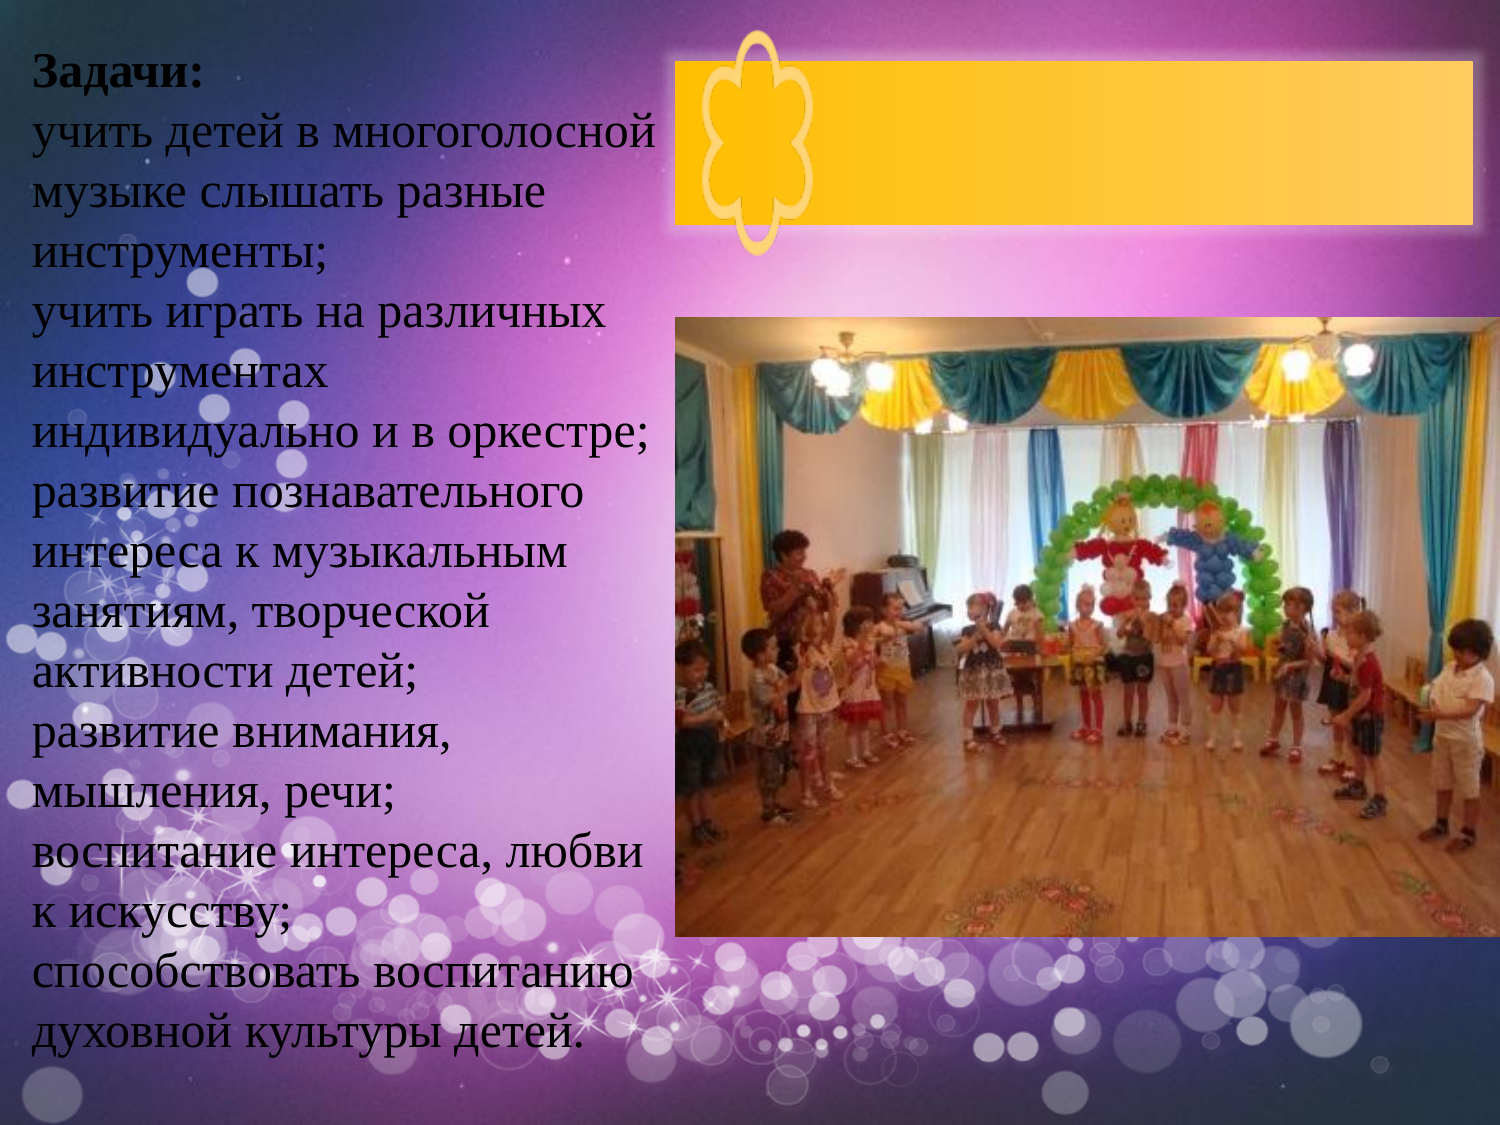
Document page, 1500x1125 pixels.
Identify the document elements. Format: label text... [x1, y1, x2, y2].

text_box Задачи: учить детей в многоголосной музыке слышать разные инструменты; учить играть на различных инструментах индивидуально и в оркестре; развитие познавательного интереса к музыкальным занятиям, творческой активности детей; развитие внимания, мышления, речи; воспитание интереса, любви к искусству; способствовать воспитанию духовной культуры детей. [17, 30, 674, 234]
text_box Спасибо за внимание! [1473, 53, 1482, 233]
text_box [674, 30, 1473, 256]
picture [0, 0, 1500, 1125]
